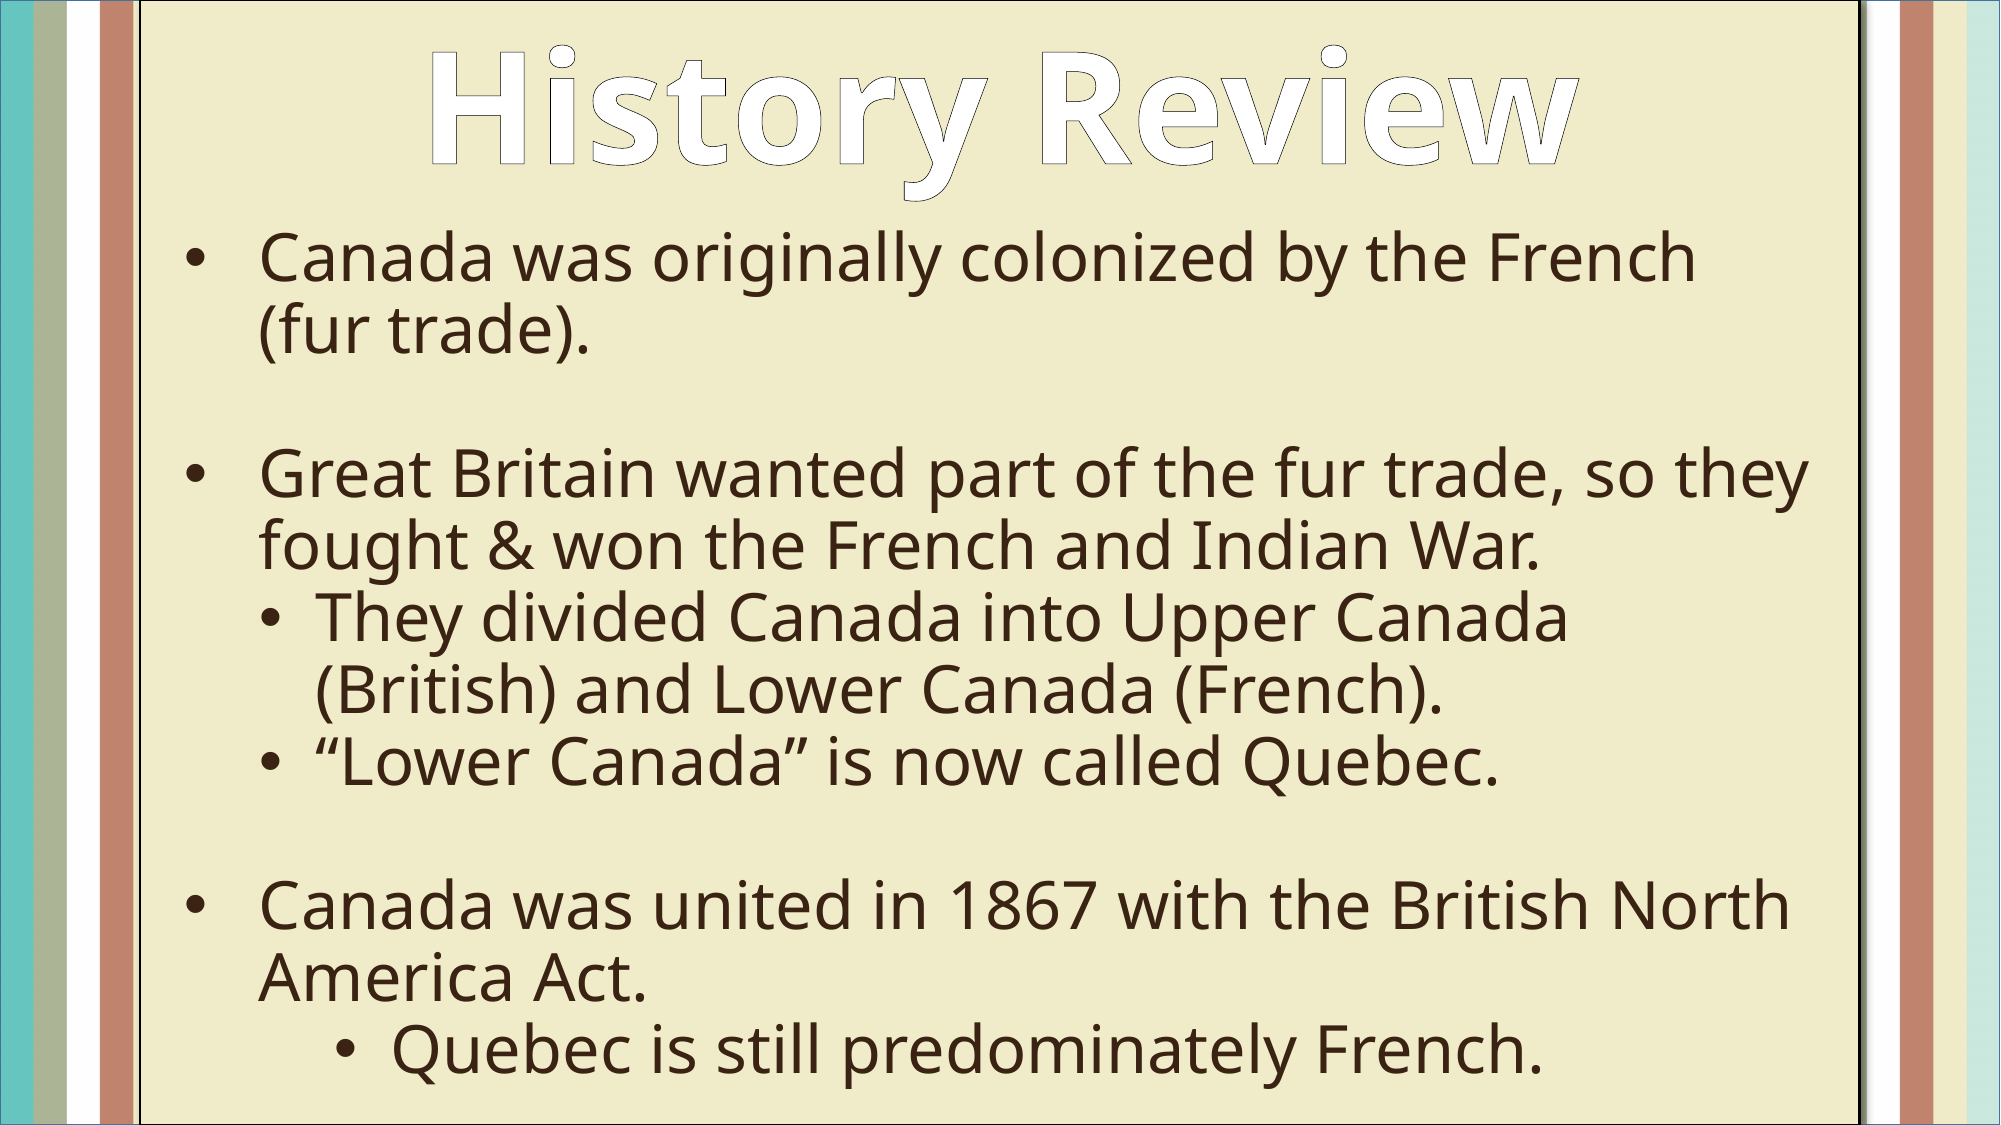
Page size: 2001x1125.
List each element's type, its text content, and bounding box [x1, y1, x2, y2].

text_box [139, 0, 1861, 1125]
text_box History Review [403, 0, 1597, 203]
text_box Canada was originally colonized by the French (fur trade). Great Britain wanted part of the fur trade, so they fought & won the French and Indian War. They divided Canada into Upper Canada (British) and Lower Canada (French). “Lower Canada” is now called Quebec. Canada was united in 1867 with the British North America Act. Quebec is still predominately French. [169, 217, 1828, 1125]
text_box [1869, 0, 2000, 1125]
text_box [0, 0, 139, 1125]
